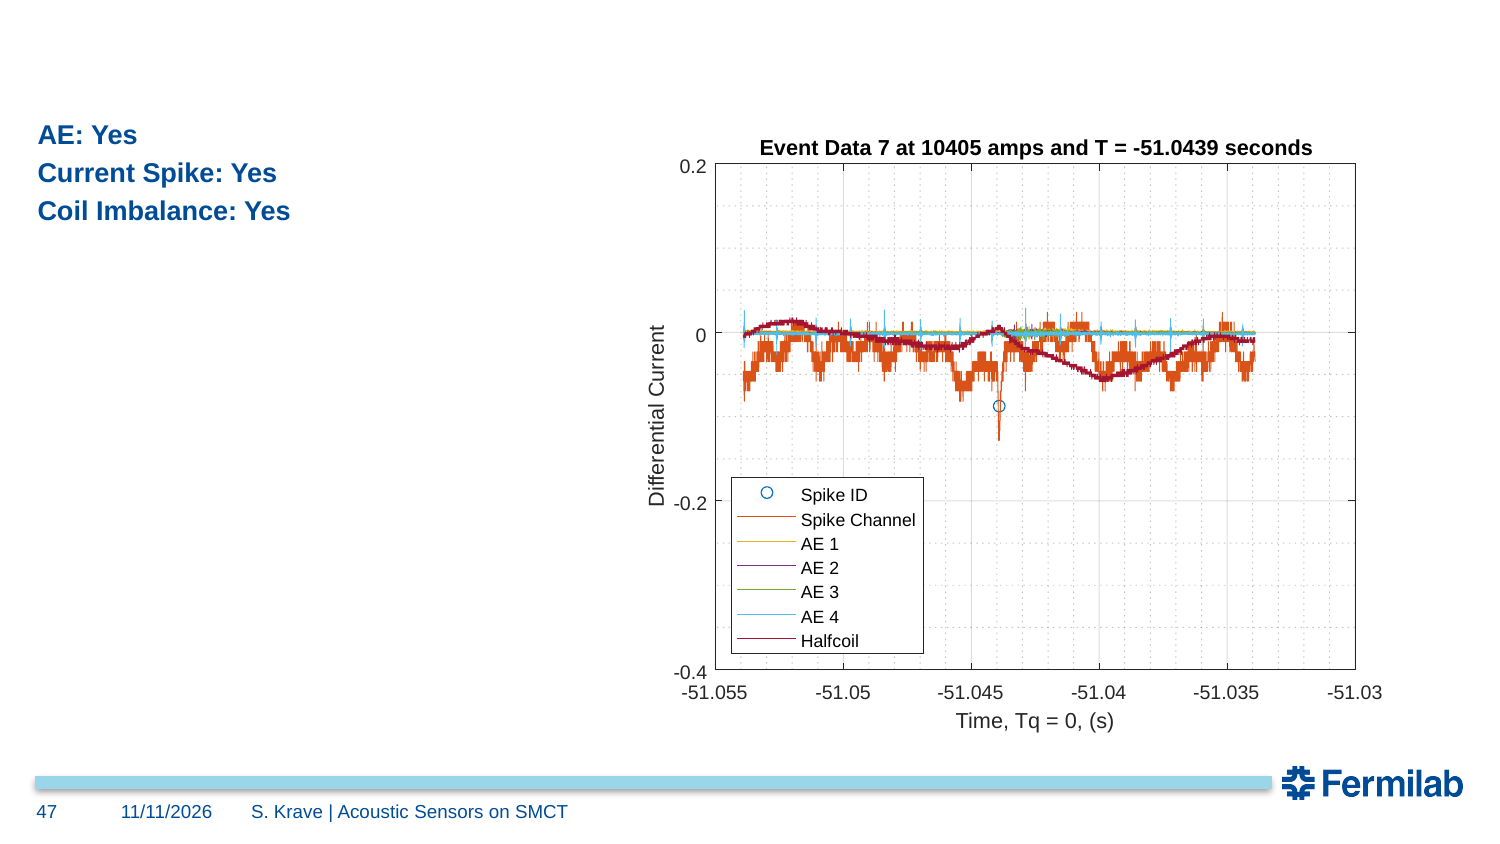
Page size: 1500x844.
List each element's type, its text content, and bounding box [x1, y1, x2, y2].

picture [1282, 766, 1463, 800]
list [607, 117, 1432, 737]
slide_number 47 [36, 800, 105, 830]
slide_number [120, 800, 232, 830]
footer S. Krave | Acoustic Sensors on SMCT [251, 800, 1279, 831]
list AE: Yes Current Spike: Yes Coil Imbalance: Yes [37, 117, 535, 736]
